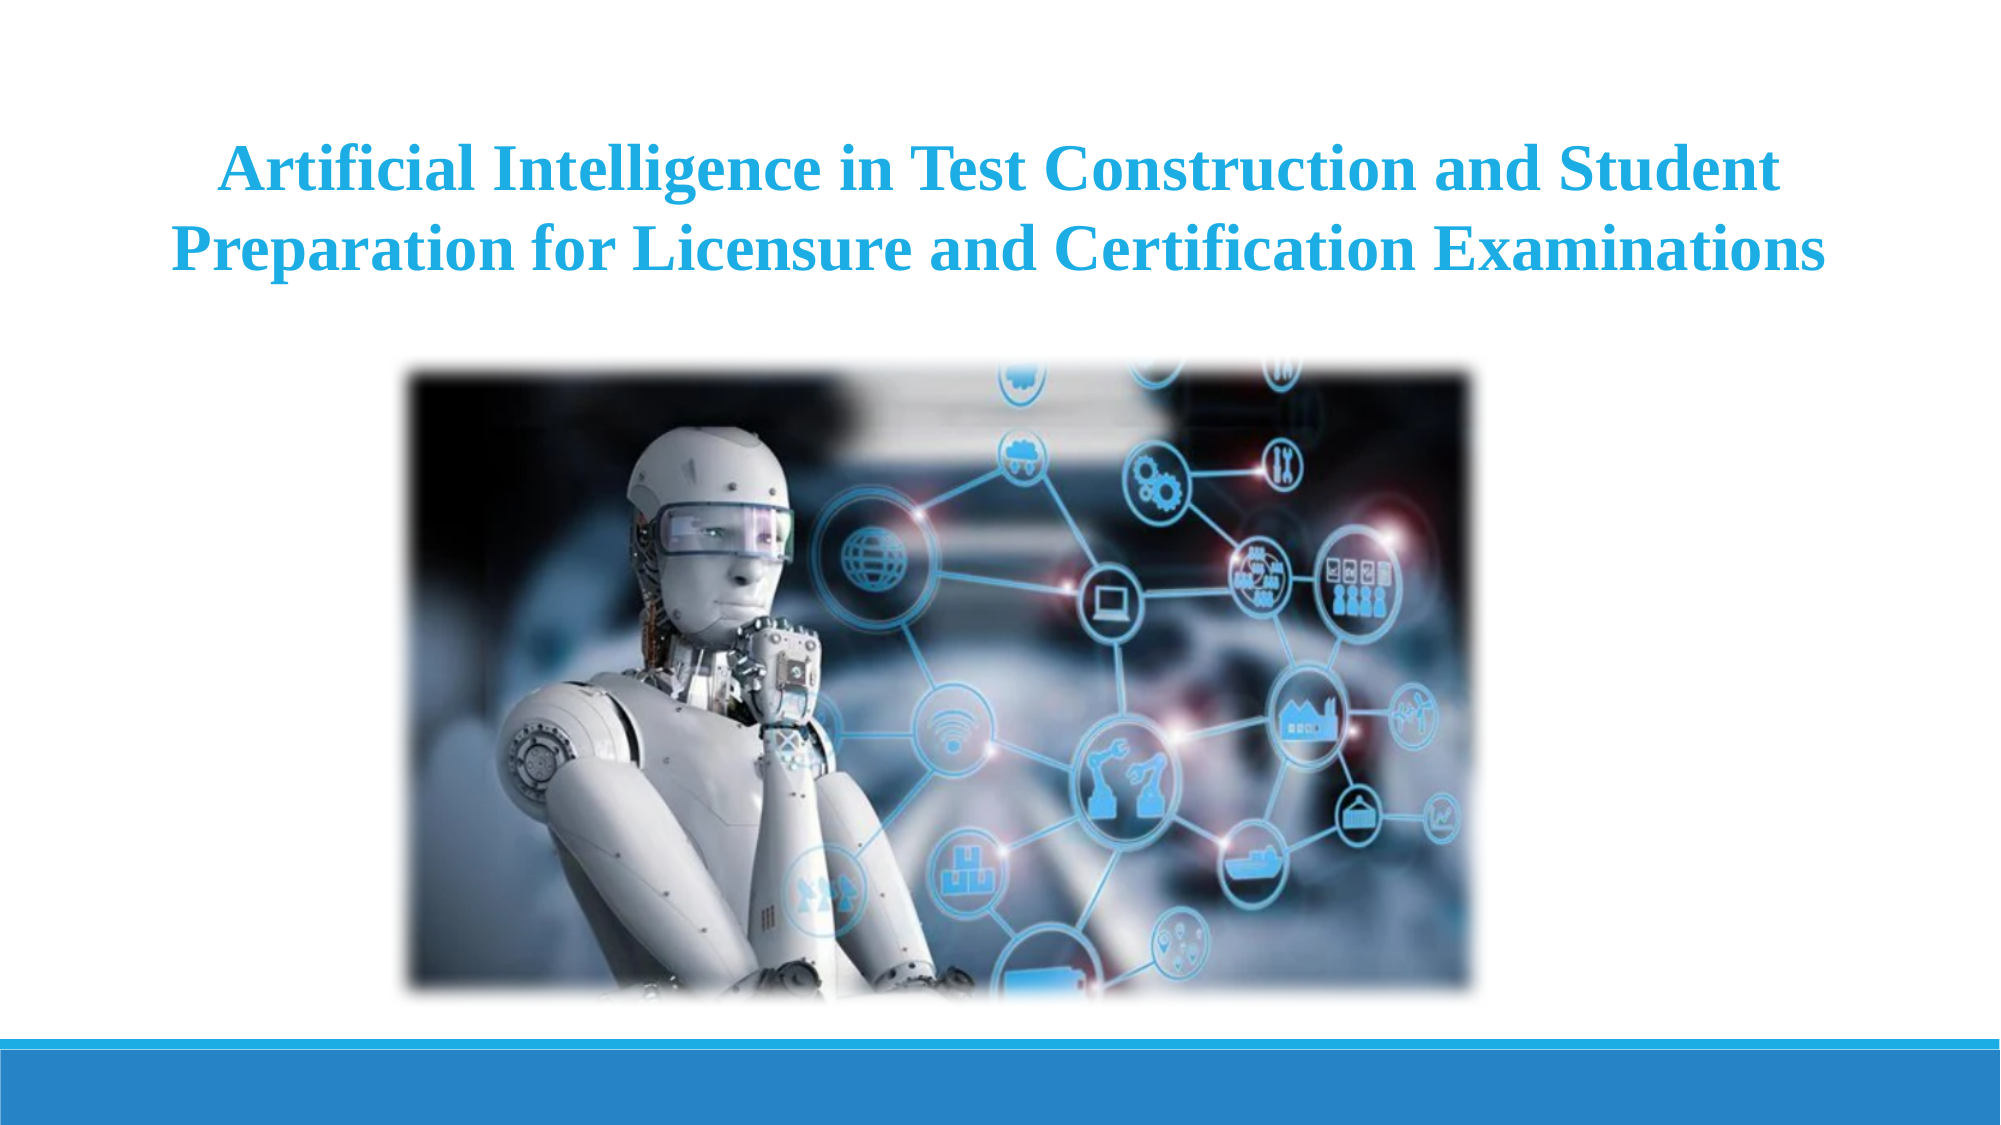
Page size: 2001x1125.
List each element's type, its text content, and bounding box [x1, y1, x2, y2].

text_box Artificial Intelligence in Test Construction and Student Preparation for Licensure and Certification Examinations [132, 116, 1868, 292]
picture [389, 354, 1489, 1009]
